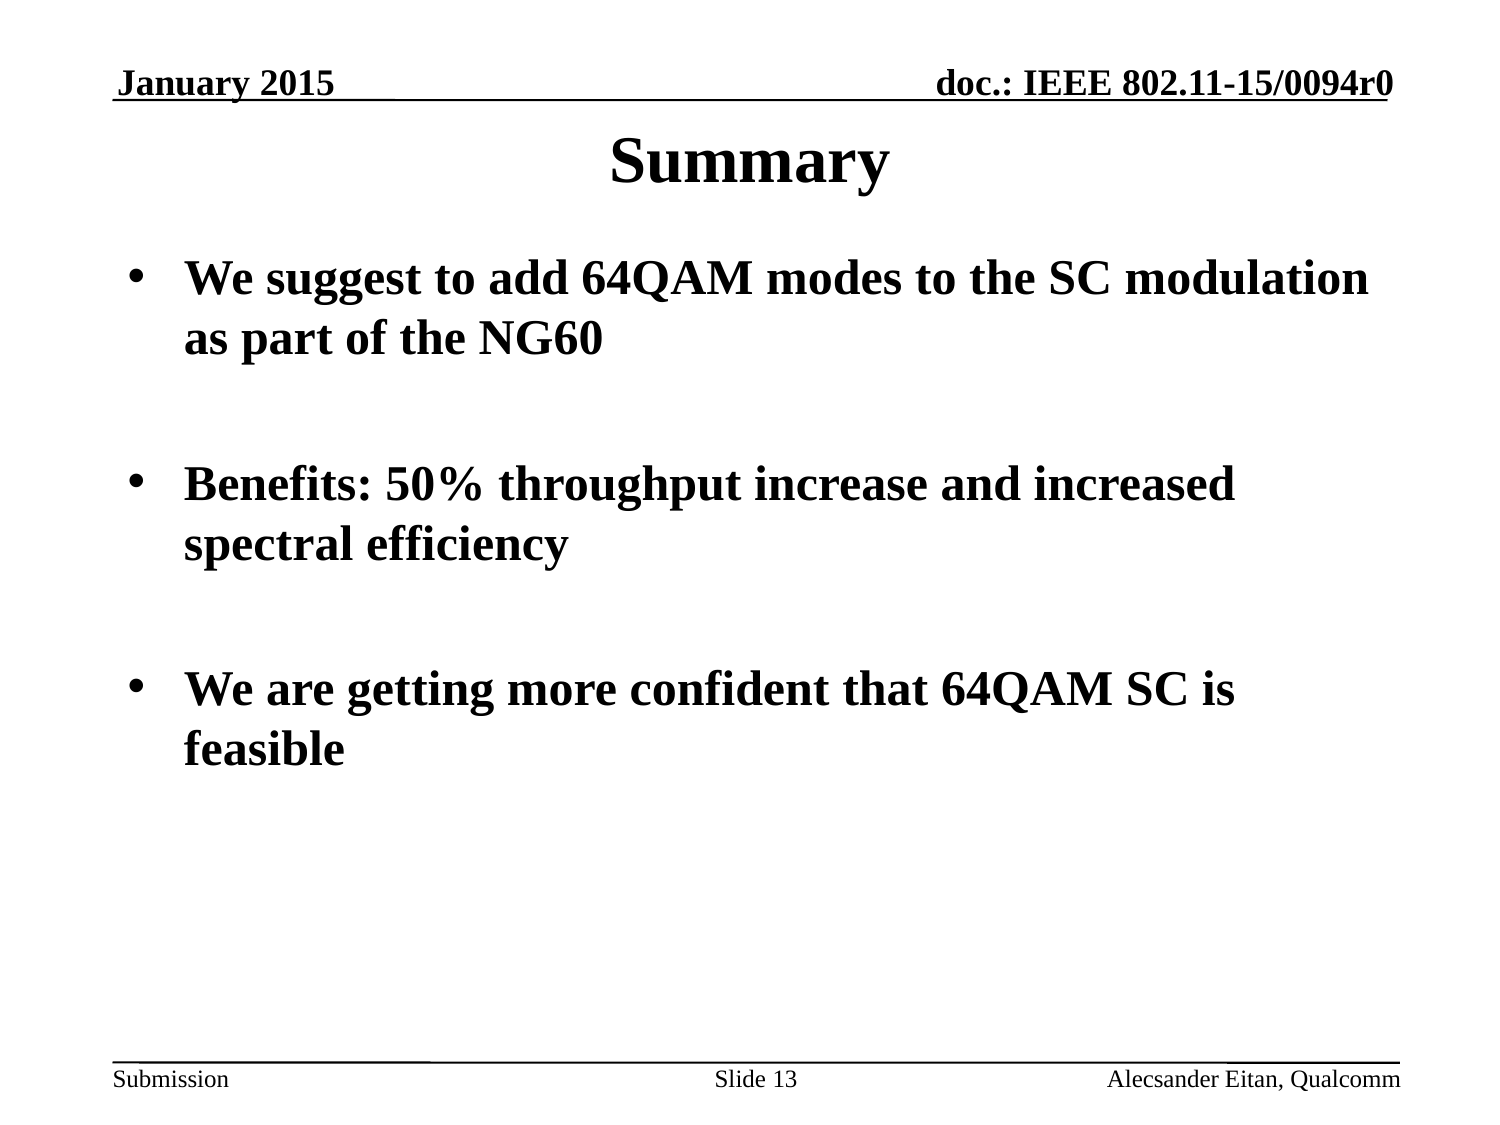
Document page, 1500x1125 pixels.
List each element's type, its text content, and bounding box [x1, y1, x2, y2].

slide_number Slide 13 [712, 1061, 800, 1123]
title Summary [112, 112, 1388, 201]
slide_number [116, 58, 507, 104]
footer Alecsander Eitan, Qualcomm [984, 1061, 1402, 1091]
list We suggest to add 64QAM modes to the SC modulation as part of the NG60 Benefits: 50% throughput increase and increased spectral efficiency We are getting more confident that 64QAM SC is feasible [112, 237, 1388, 1032]
